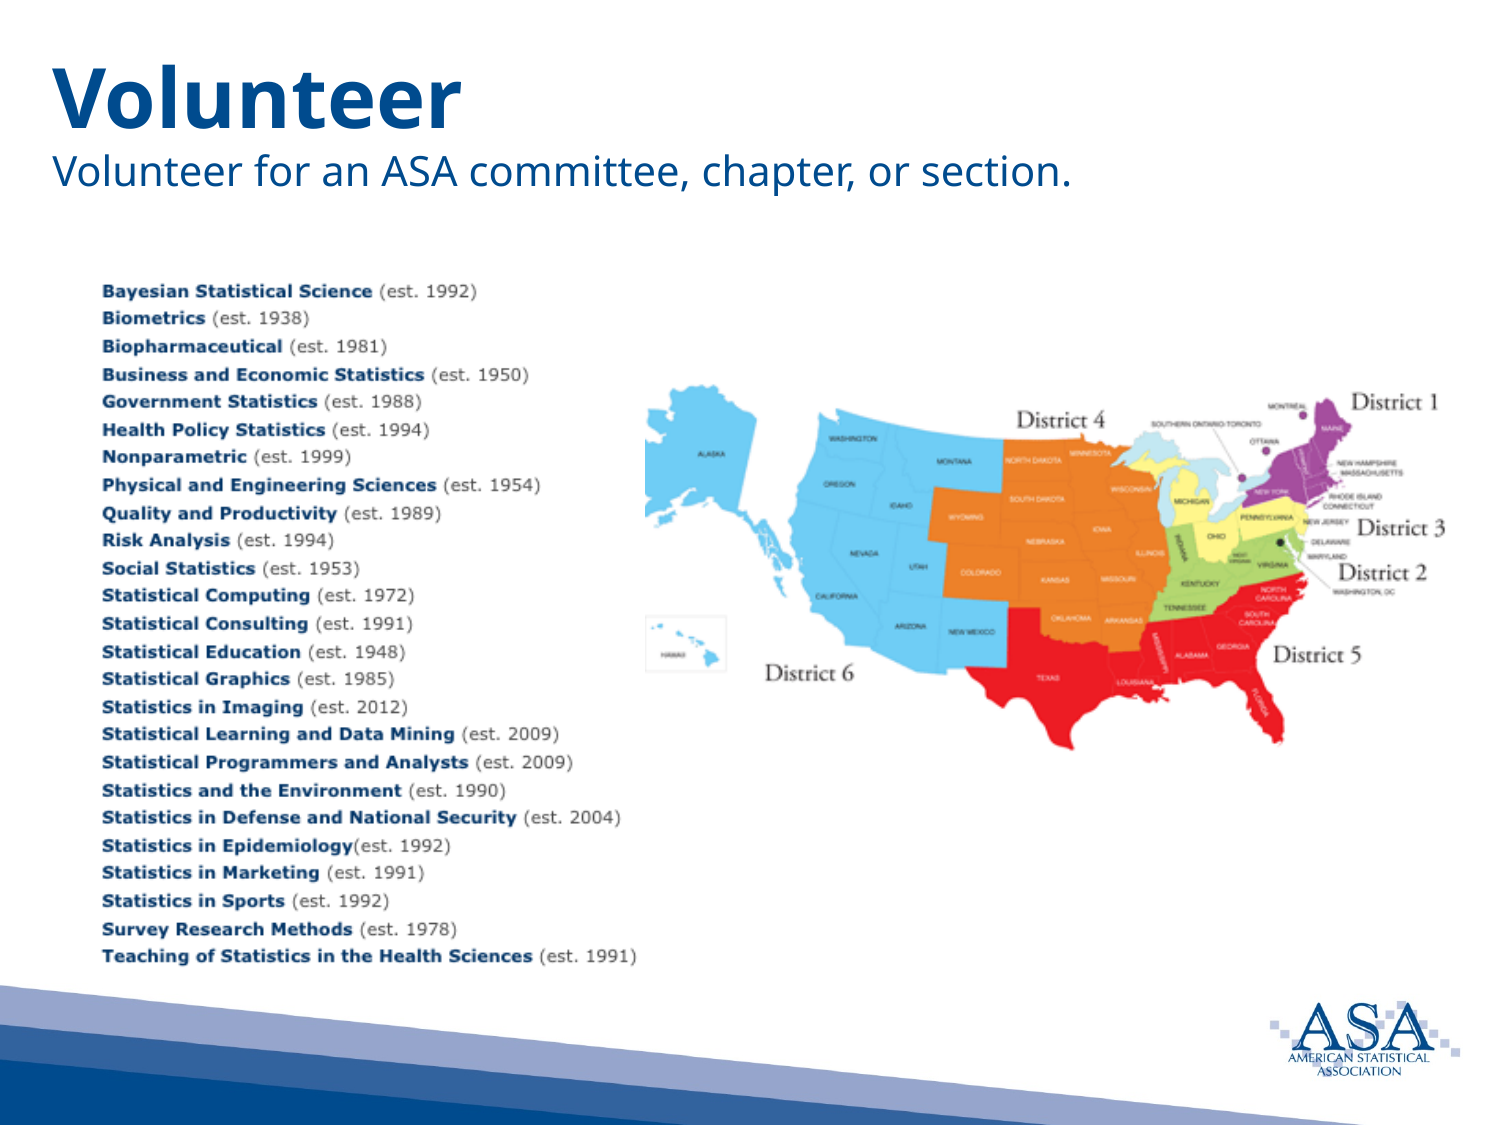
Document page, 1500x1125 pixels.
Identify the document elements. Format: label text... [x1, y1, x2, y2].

text_box Volunteer Volunteer for an ASA committee, chapter, or section. [37, 37, 1238, 349]
picture [0, 0, 1500, 1125]
